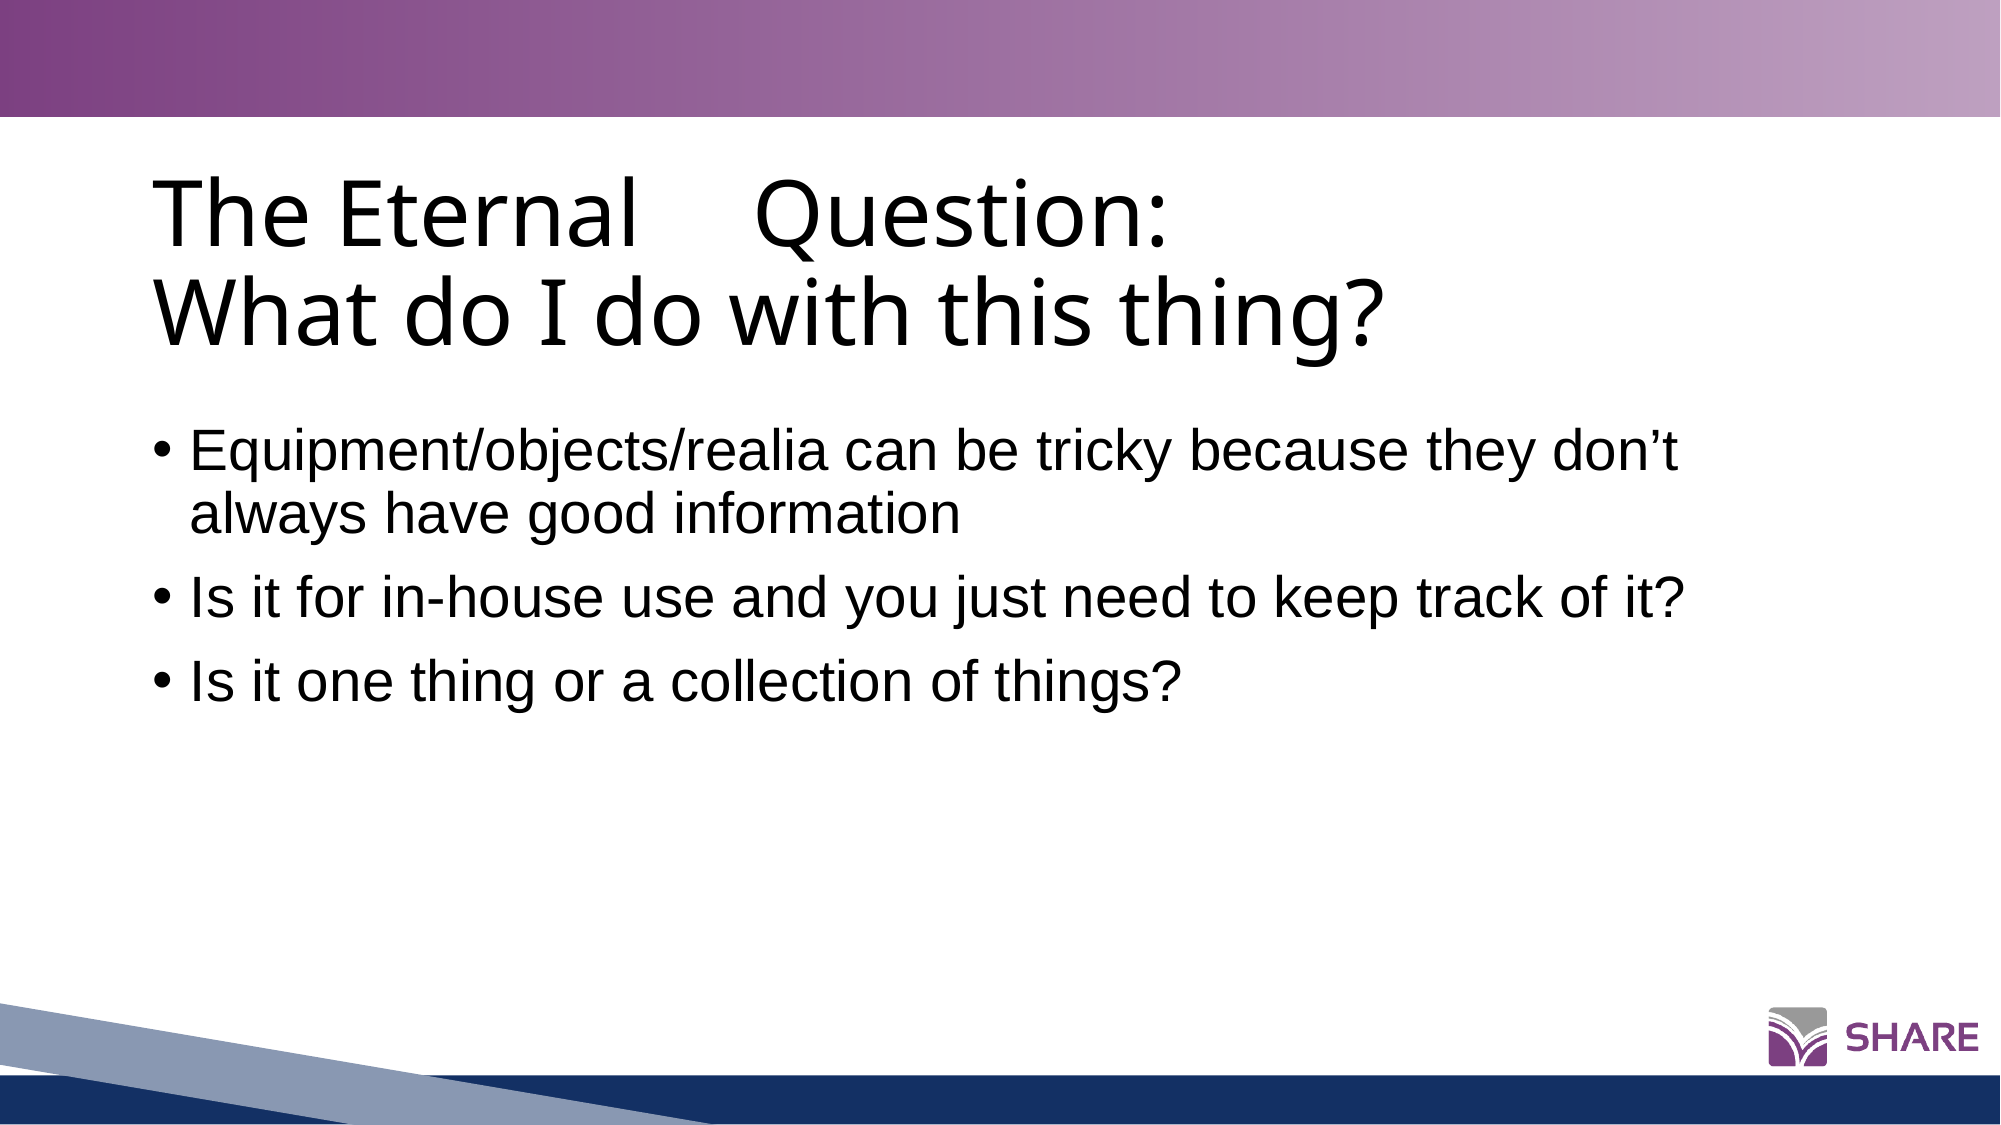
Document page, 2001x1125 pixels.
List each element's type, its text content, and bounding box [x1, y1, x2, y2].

list Equipment/objects/realia can be tricky because they don’t always have good information Is it for in-house use and you just need to keep track of it? Is it one thing or a collection of things? [137, 413, 1863, 1052]
picture [1762, 1003, 1984, 1071]
title The Eternal Question: What do I do with this thing? [137, 157, 1863, 375]
